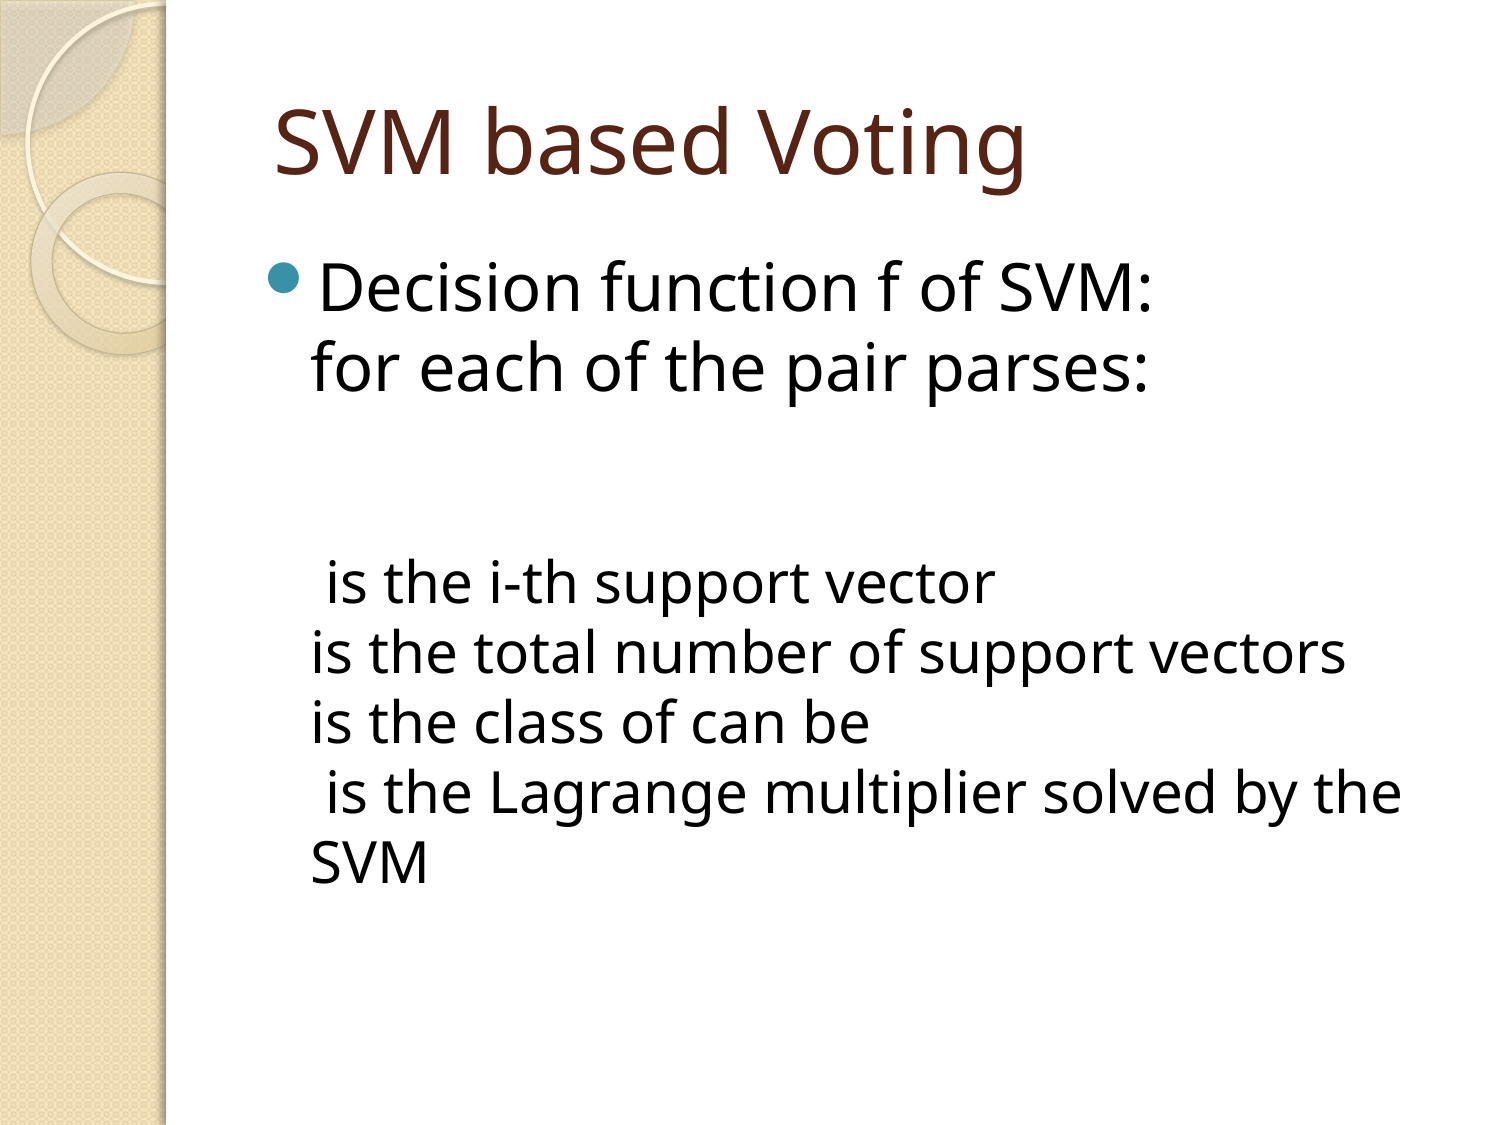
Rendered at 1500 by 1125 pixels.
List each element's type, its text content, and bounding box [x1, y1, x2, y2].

title SVM based Voting [235, 45, 1466, 233]
